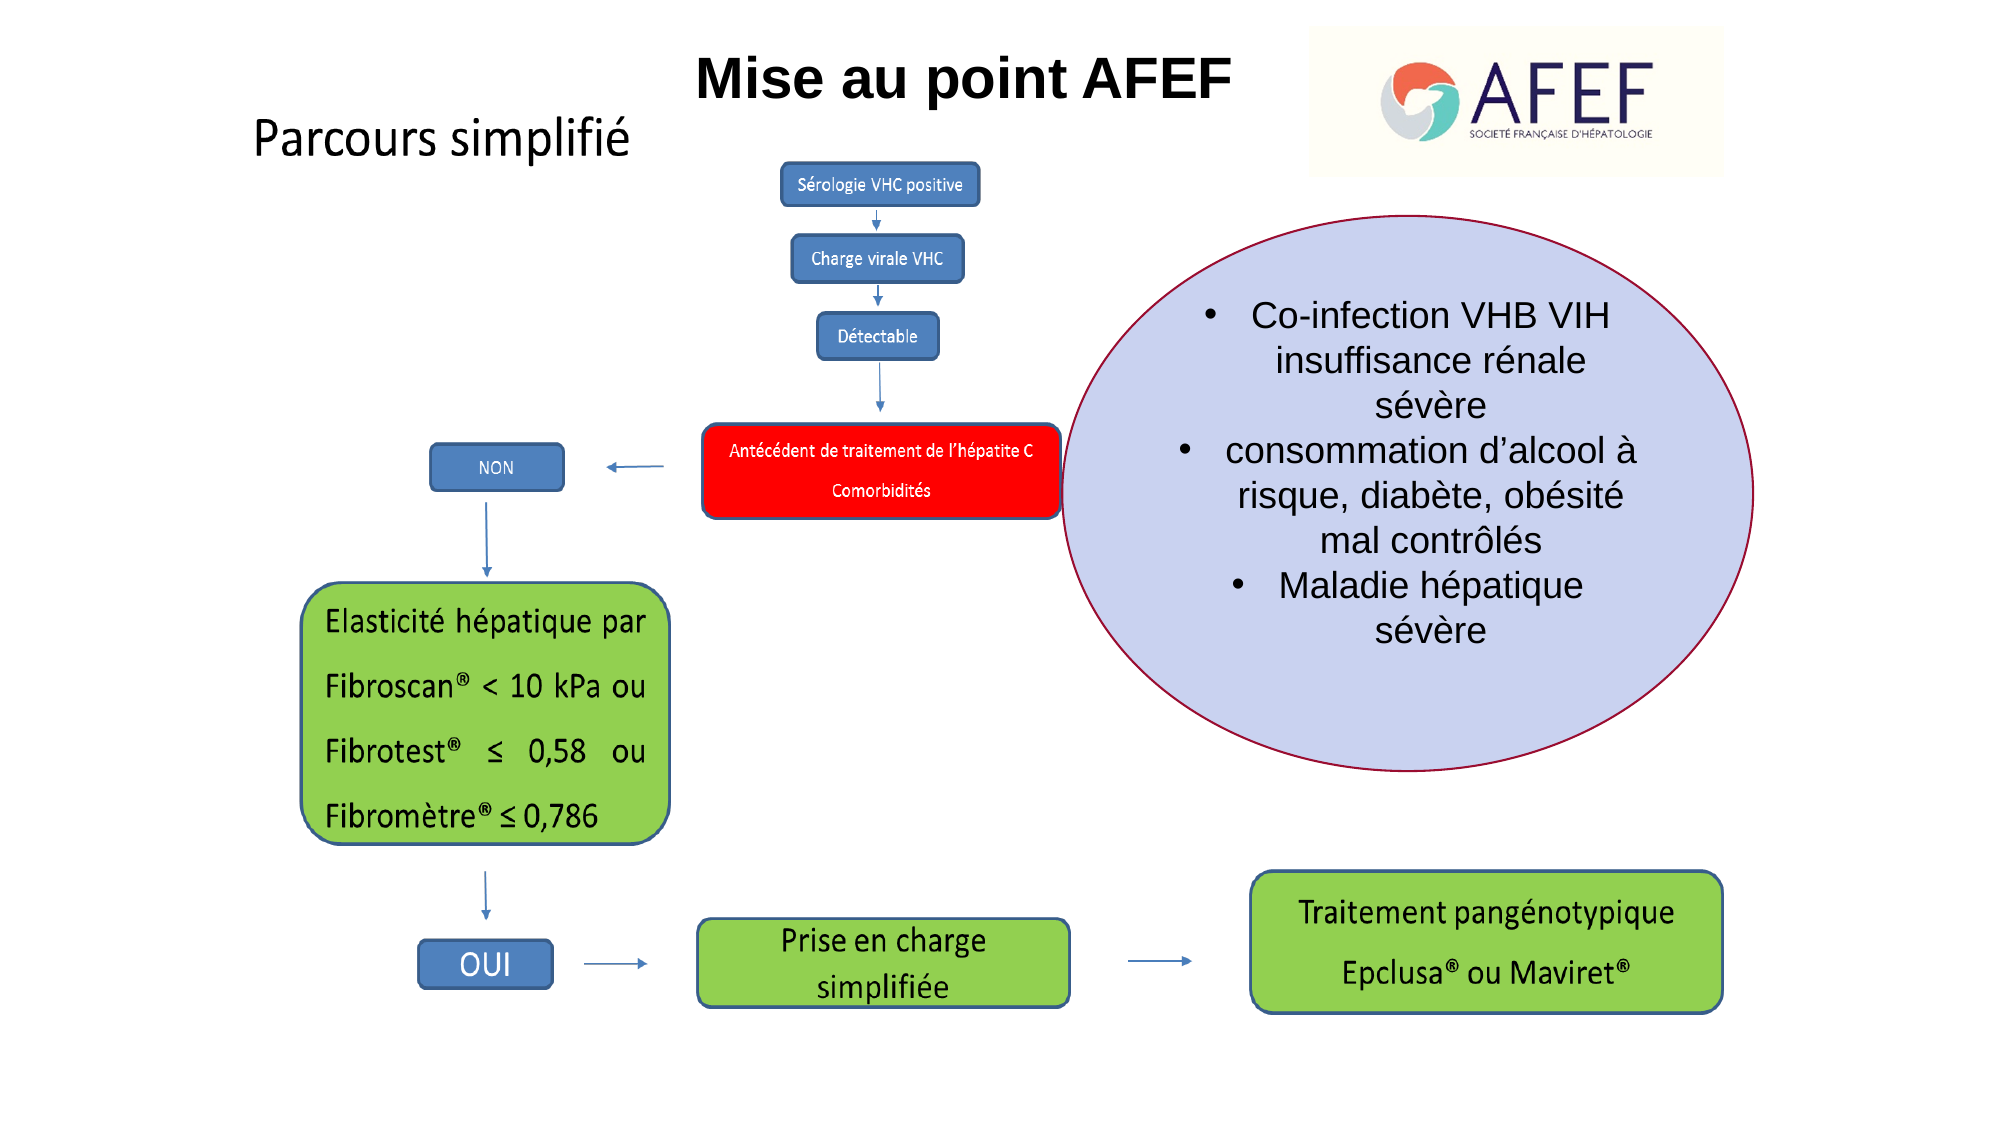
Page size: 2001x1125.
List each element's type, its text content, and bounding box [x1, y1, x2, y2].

text_box Mise au point AFEF [680, 32, 1249, 71]
text_box Co-infection VHB VIH insuffisance rénale sévère consommation d’alcool à risque, diabète, obésité mal contrôlés Maladie hépatique sévère [1724, 379, 1755, 608]
picture [152, 26, 1724, 1029]
